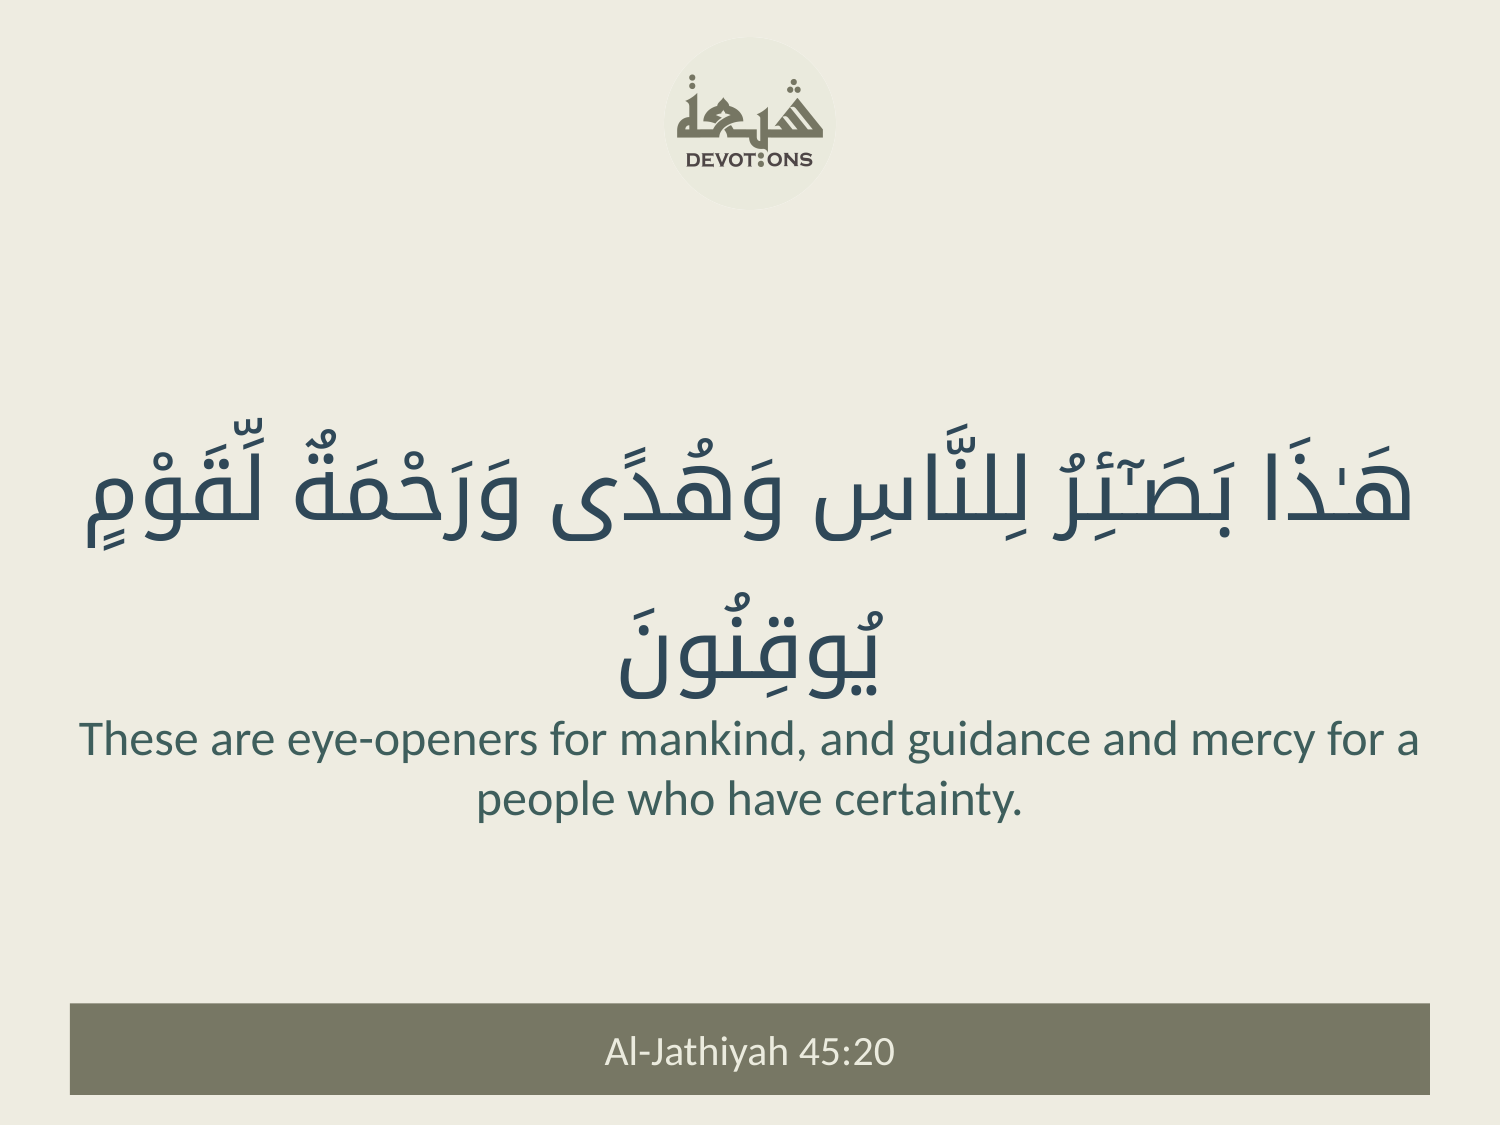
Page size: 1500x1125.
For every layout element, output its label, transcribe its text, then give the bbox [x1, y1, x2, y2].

picture [656, 29, 844, 203]
list Al-Jathiyah 45:20 [69, 1003, 1430, 1095]
list هَـٰذَا بَصَـٰٓئِرُ لِلنَّاسِ وَهُدًى وَرَحْمَةٌ لِّقَوْمٍ يُوقِنُونَ These are eye-openers for mankind, and guidance and mercy for a people who have certainty. [69, 203, 1430, 1003]
